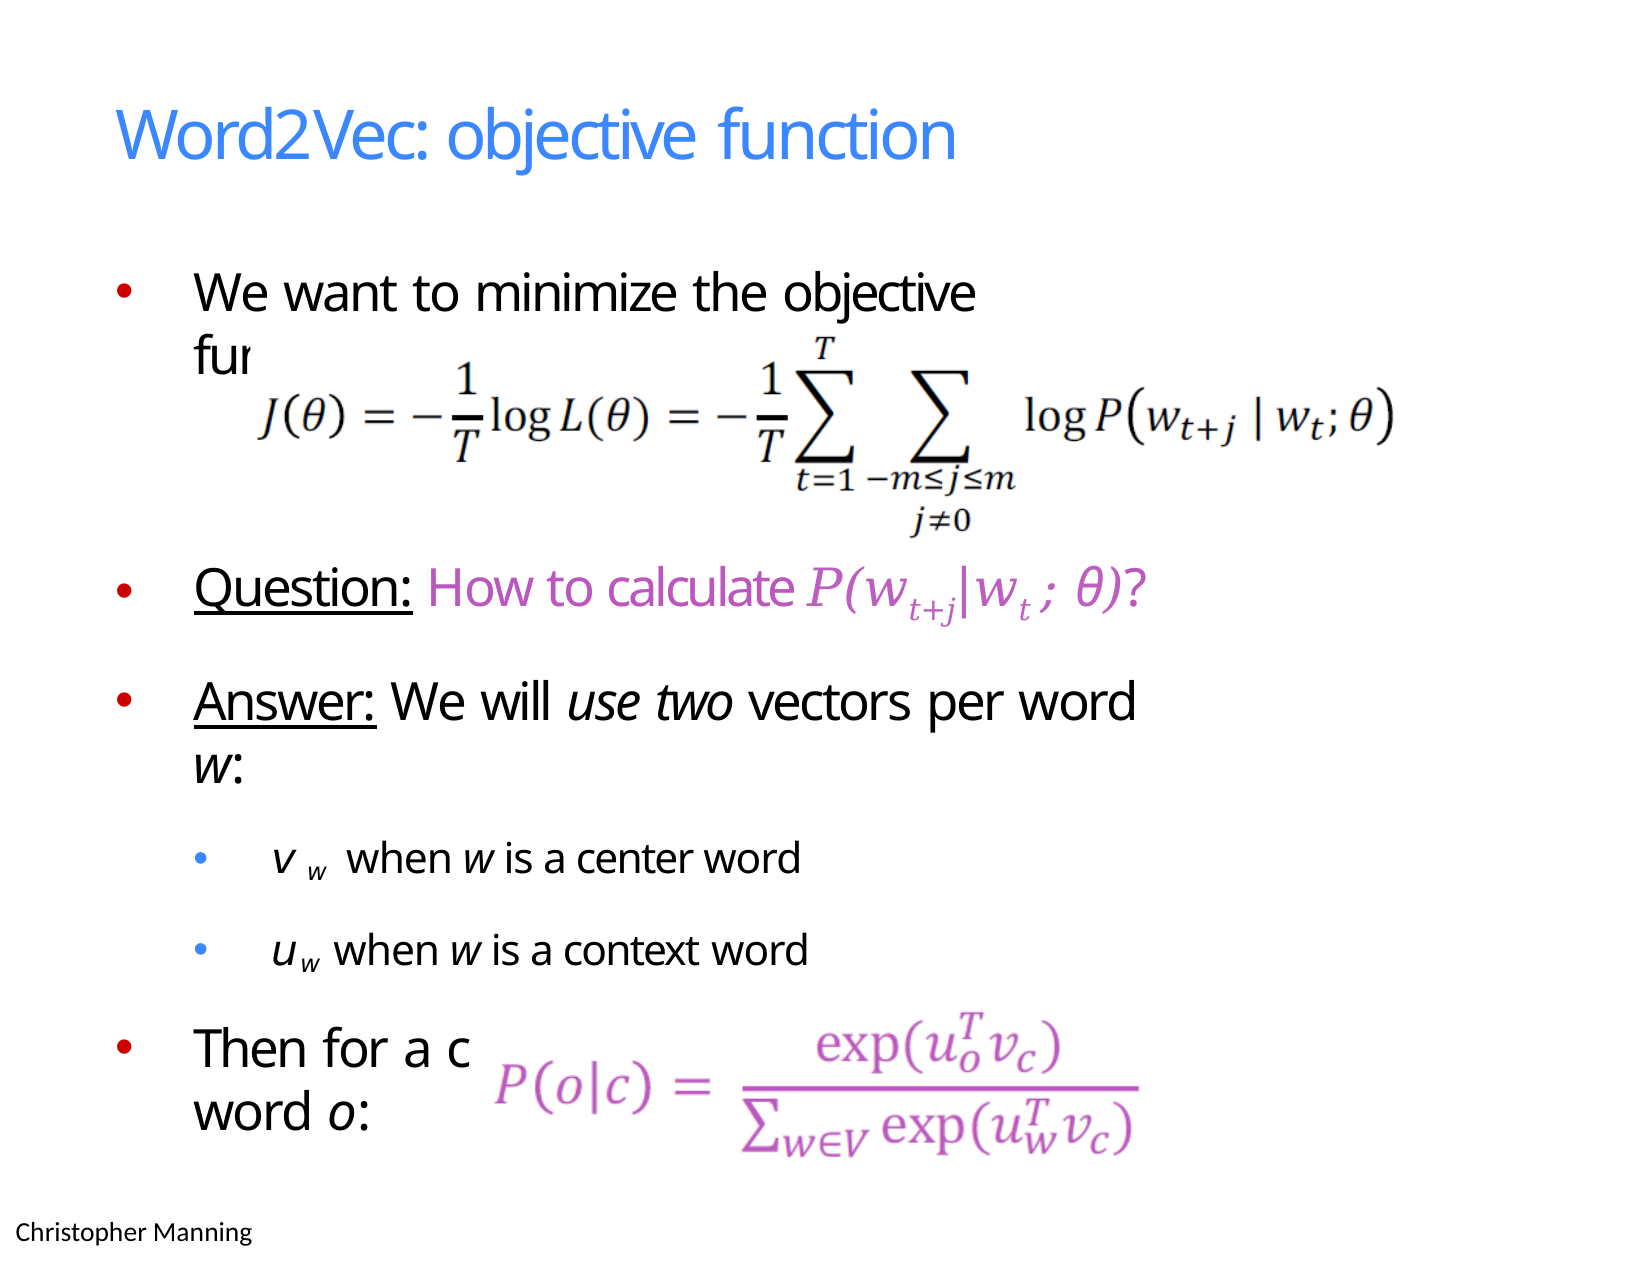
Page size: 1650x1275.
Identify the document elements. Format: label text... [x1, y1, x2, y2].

picture [470, 997, 1180, 1178]
title Word2Vec: objective function [113, 97, 1348, 313]
picture [250, 328, 1400, 547]
text_box Question: How to calculate P(wt+j|wt ; θ)? Answer: We will use two vectors per word w: vw when w is a center word uw when w is a context word Then for a center word c and a context word o: [105, 552, 1186, 1141]
text_box Christopher Manning [0, 1206, 268, 1254]
text_box We want to minimize the objective function: [113, 257, 1133, 386]
